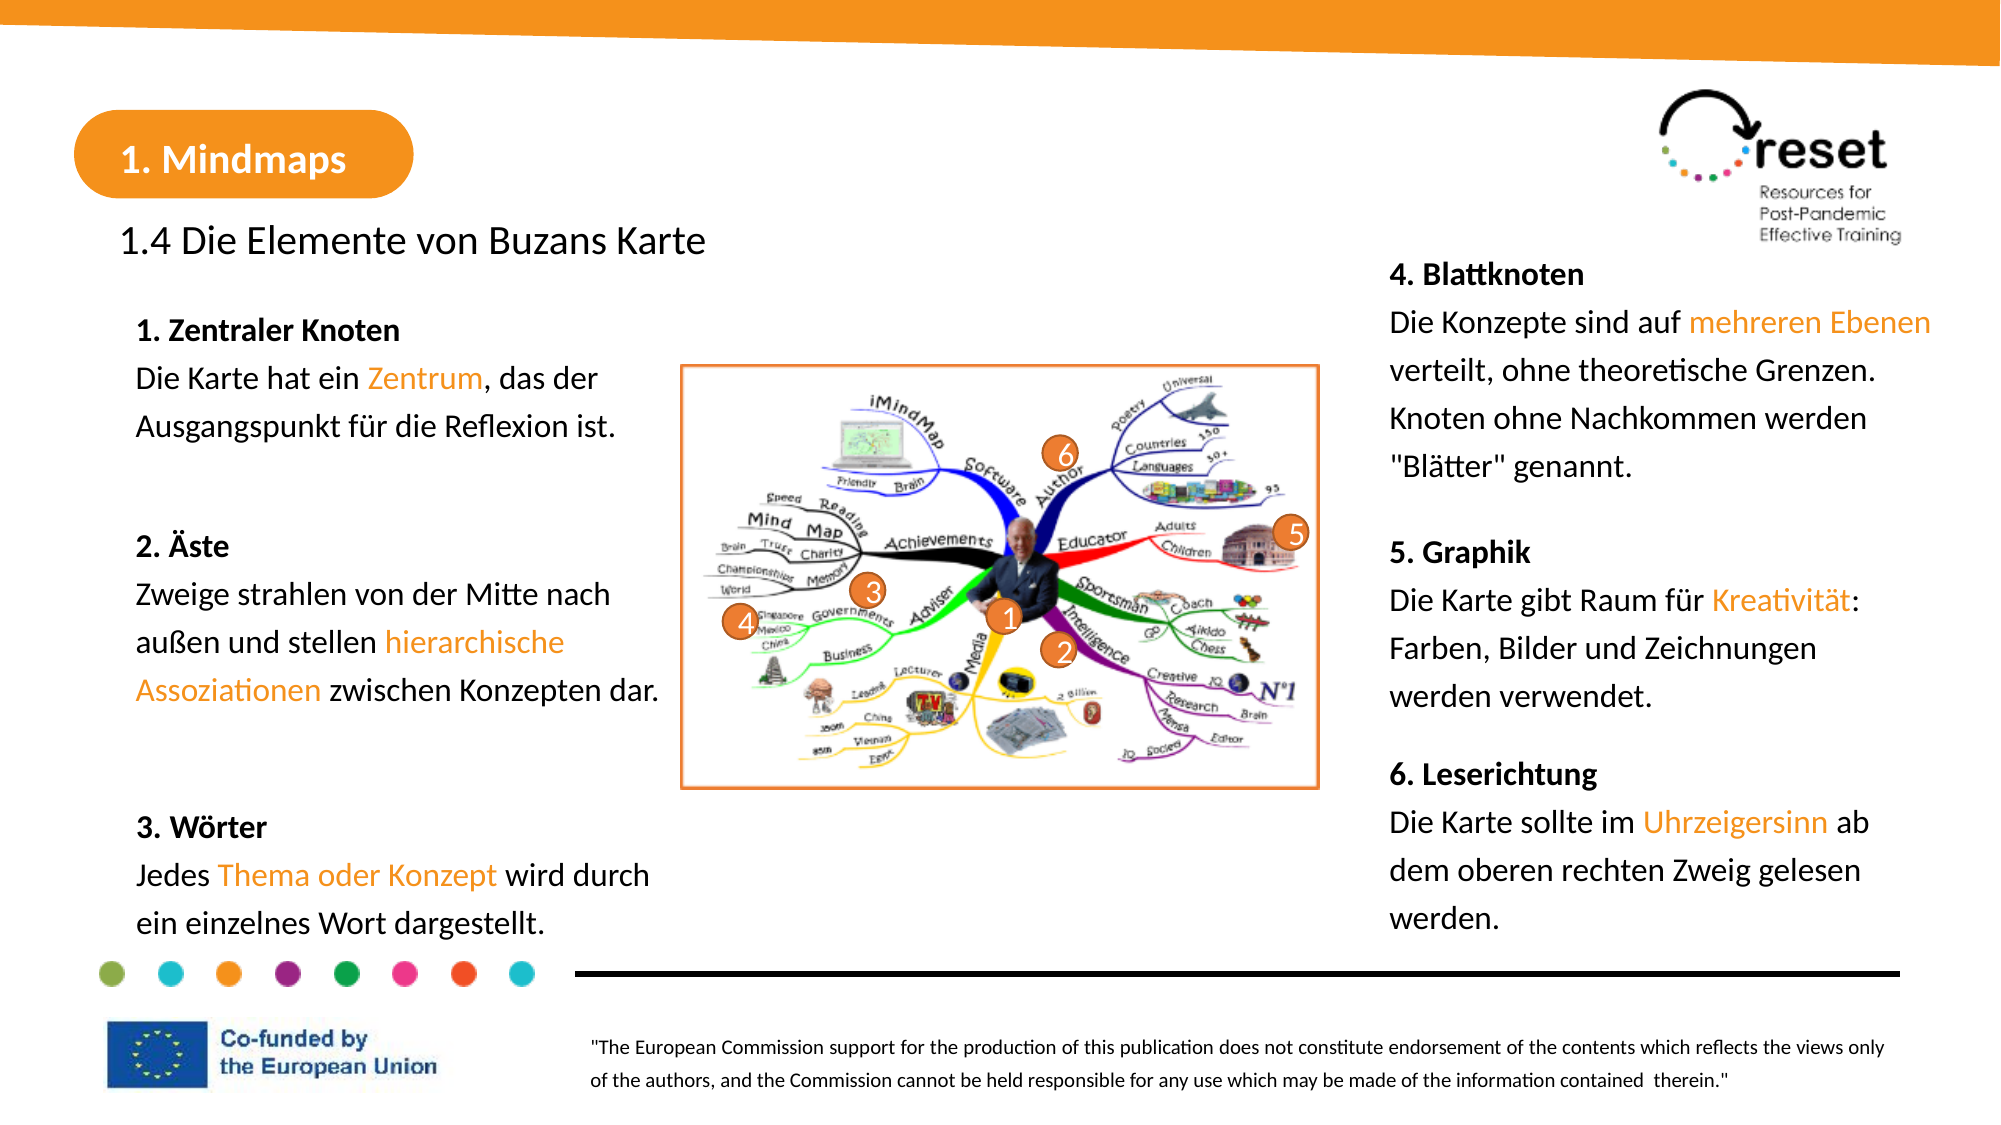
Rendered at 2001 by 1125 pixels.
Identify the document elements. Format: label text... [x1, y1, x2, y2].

picture [1650, 77, 1917, 236]
picture [103, 1017, 463, 1093]
text_box 5. Graphik Die Karte gibt Raum für Kreativität: Farben, Bilder und Zeichnungen werden verwendet. [1327, 514, 1934, 726]
text_box 1. Zentraler Knoten Die Karte hat ein Zentrum, das der Ausgangspunkt für die Reflexion ist. [73, 292, 681, 504]
picture [679, 364, 1321, 791]
text_box 1.4 Die Elemente von Buzans Karte [85, 205, 982, 271]
text_box 4. Blattknoten Die Konzepte sind auf mehreren Ebenen verteilt, ohne theoretische Grenzen. Knoten ohne Nachkommen werden "Blätter" genannt. [1327, 236, 1955, 448]
text_box 2. Äste Zweige strahlen von der Mitte nach außen und stellen hierarchische Assoziationen zwischen Konzepten dar. [73, 508, 674, 720]
text_box 6. Leserichtung Die Karte sollte im Uhrzeigersinn ab dem oberen rechten Zweig gelesen werden. [1327, 736, 1907, 907]
text_box 1. Mindmaps [73, 109, 414, 199]
text_box 3. Wörter Jedes Thema oder Konzept wird durch ein einzelnes Wort dargestellt. [74, 790, 681, 1001]
